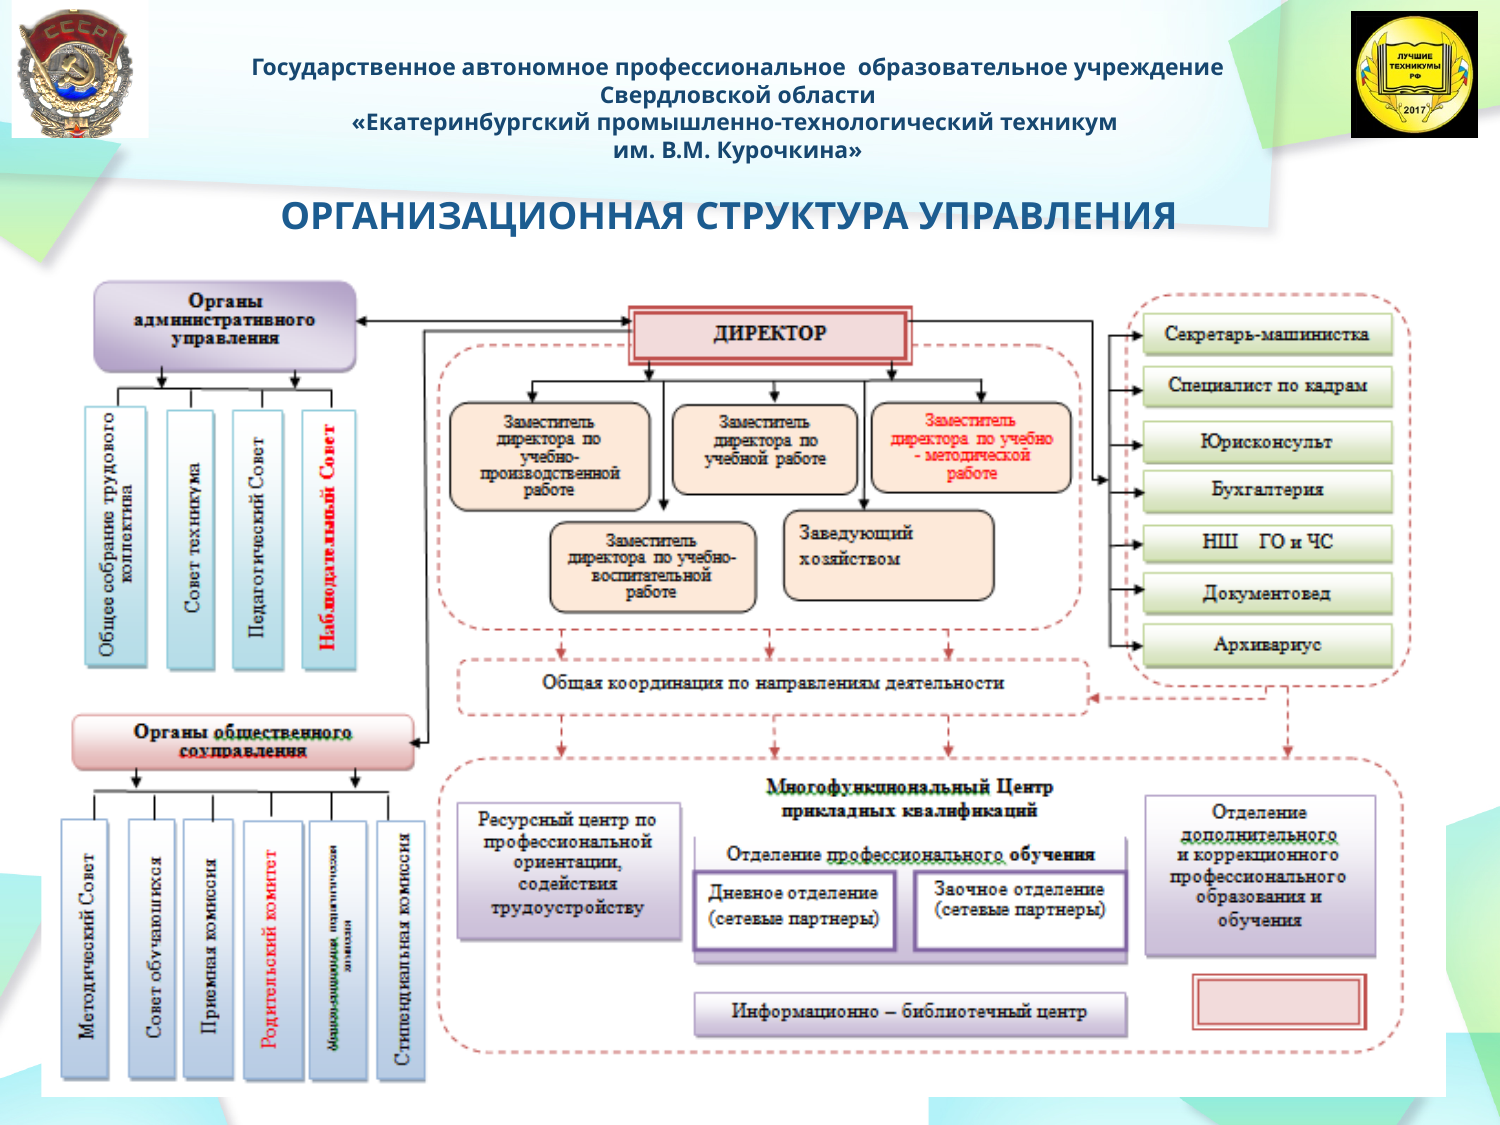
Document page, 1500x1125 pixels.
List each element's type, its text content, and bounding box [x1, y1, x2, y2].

picture [0, 0, 1500, 1125]
title Государственное автономное профессиональное образовательное учреждение Свердловской области «Екатеринбургский промышленно-технологический техникум им. В.М. Курочкина» [63, 41, 1413, 202]
list [64, 192, 1415, 255]
text_box ОРГАНИЗАЦИОННАЯ СТРУКТУРА УПРАВЛЕНИЯ [265, 184, 1294, 245]
